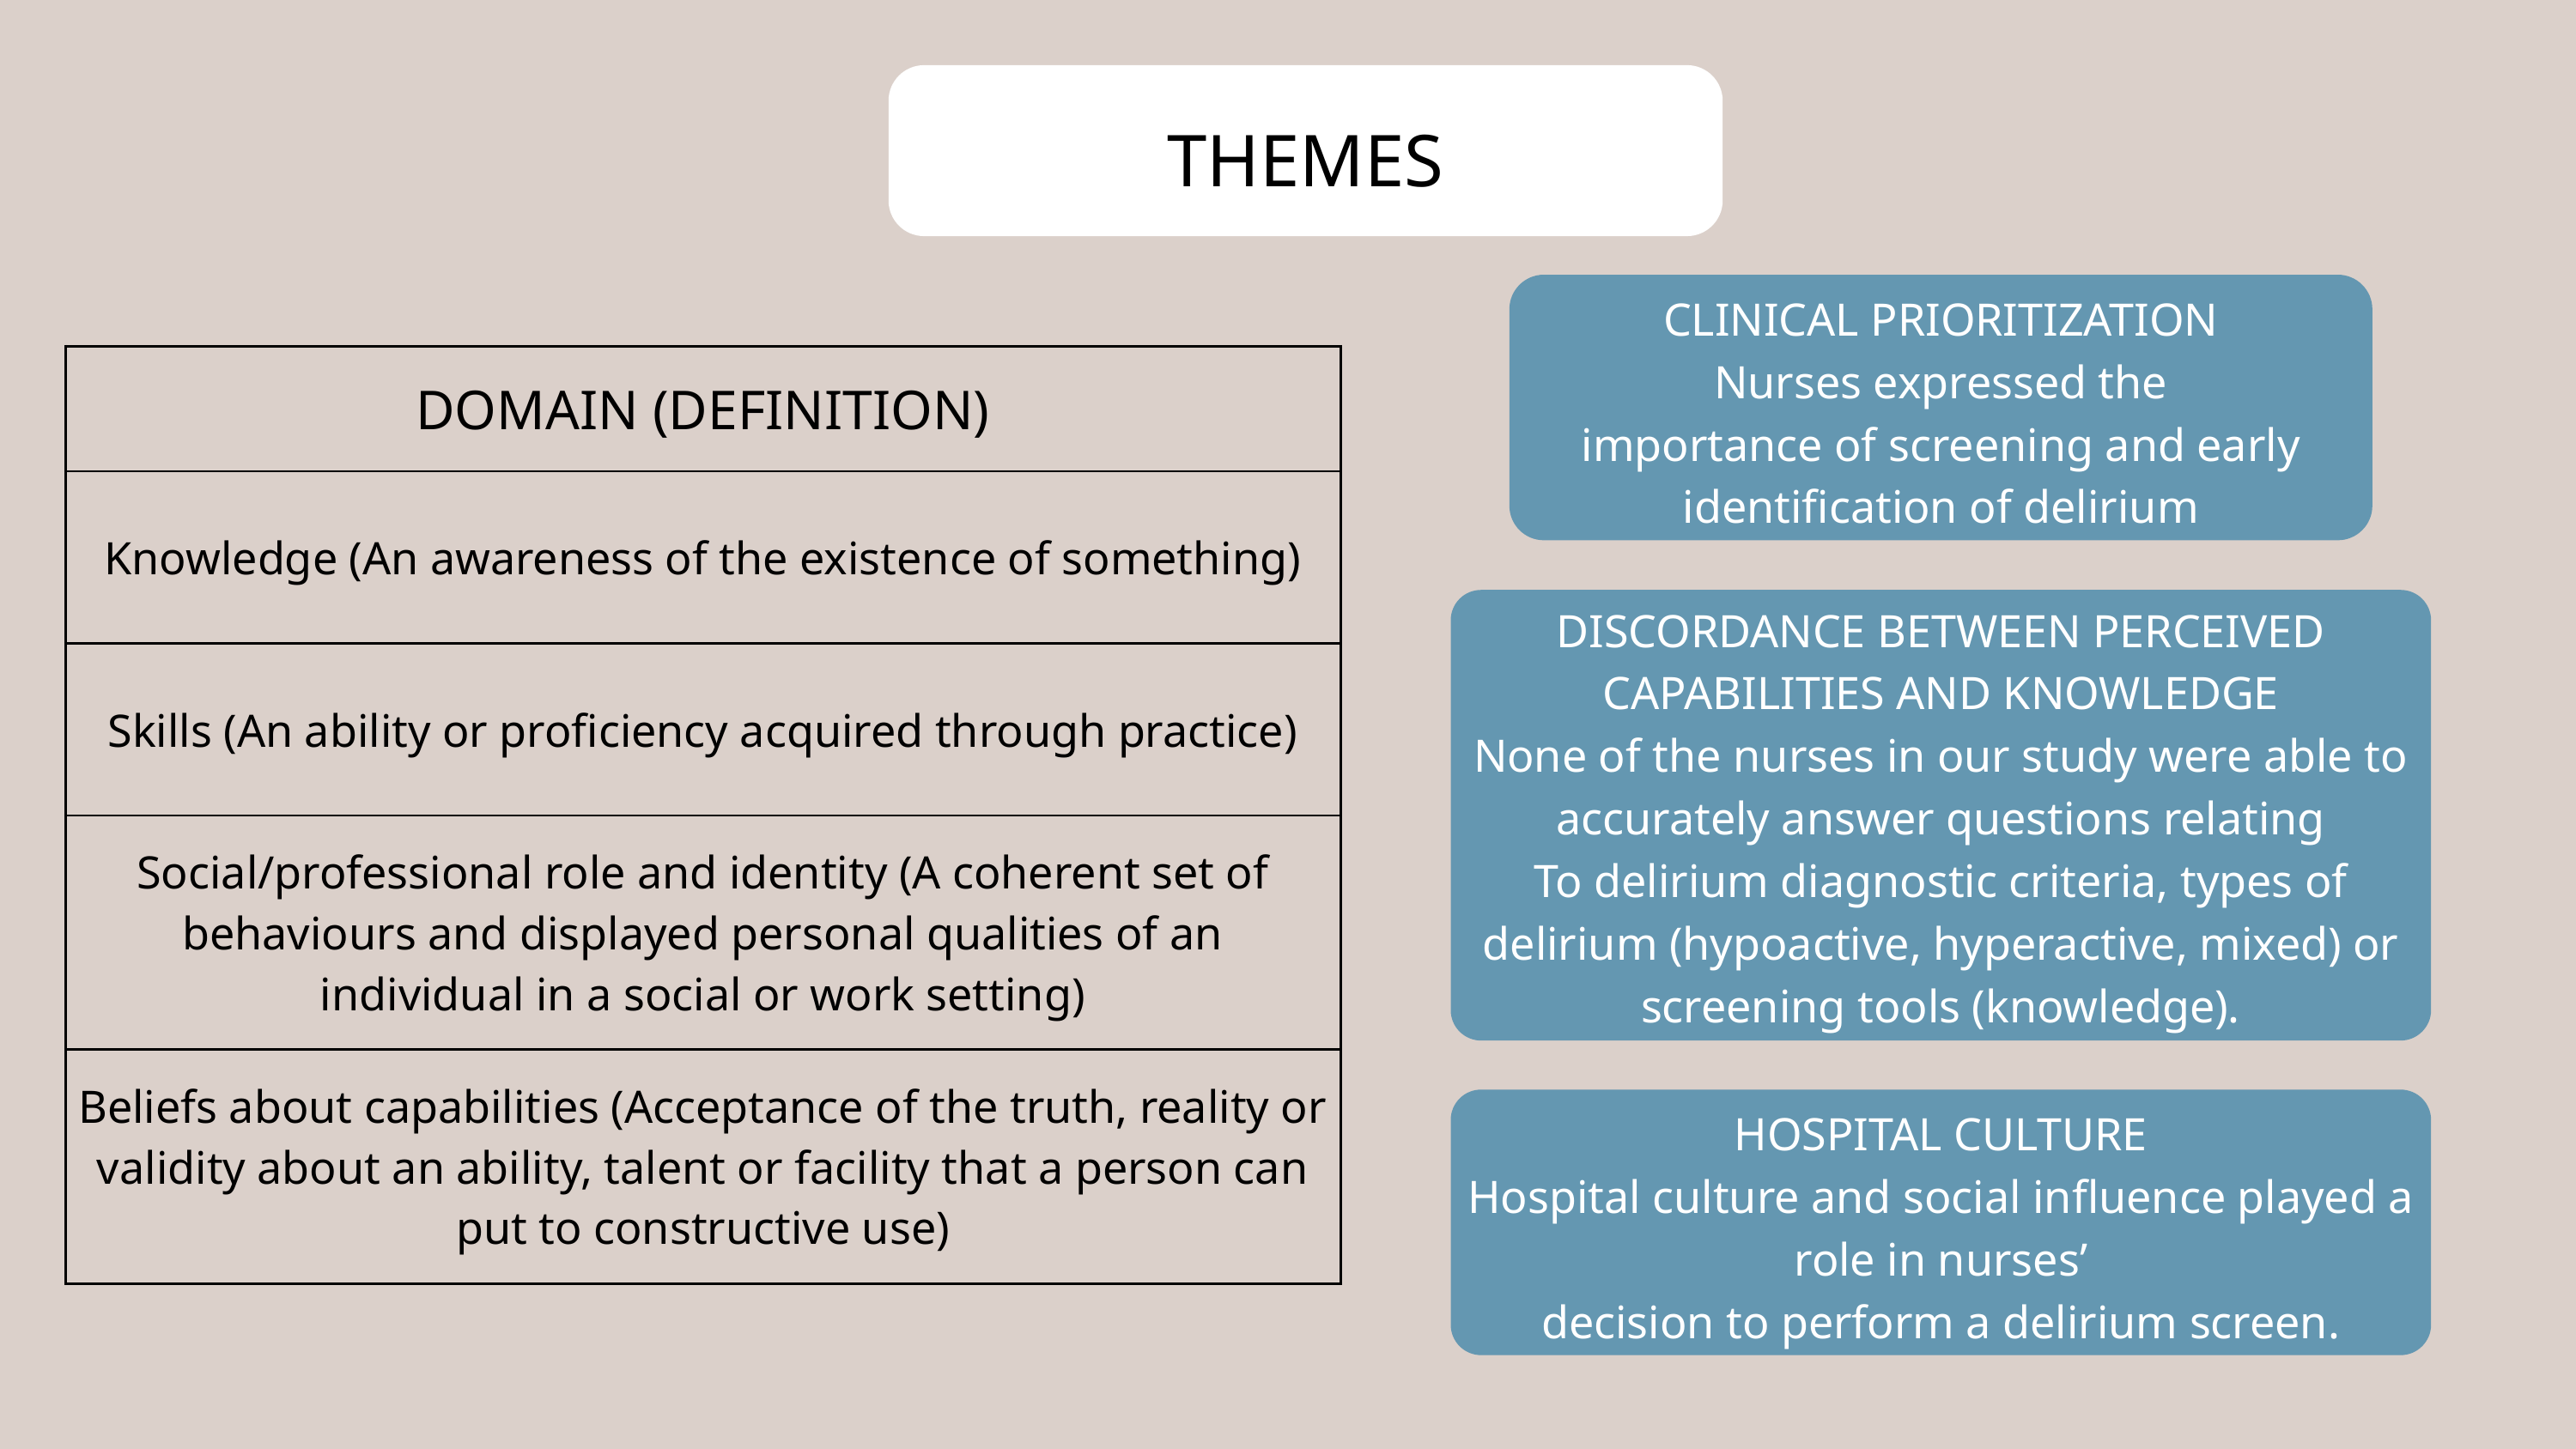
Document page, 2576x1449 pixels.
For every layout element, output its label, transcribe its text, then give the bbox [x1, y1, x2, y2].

table_header DOMAIN (DEFINITION) [67, 348, 1340, 470]
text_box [1509, 274, 2373, 541]
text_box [888, 0, 1723, 386]
table_cell Social/professional role and identity (A coherent set of behaviours and displayed personal qualities of an individual in a social or work setting) [67, 816, 1340, 1048]
table_cell Beliefs about capabilities (Acceptance of the truth, reality or validity about an ability, talent or facility that a person can put to constructive use) [67, 1051, 1340, 1282]
table_cell Skills (An ability or proficiency acquired through practice) [67, 645, 1340, 815]
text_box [1450, 584, 2432, 1041]
table_cell Knowledge (An awareness of the existence of something) [67, 472, 1340, 642]
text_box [1450, 1089, 2432, 1355]
